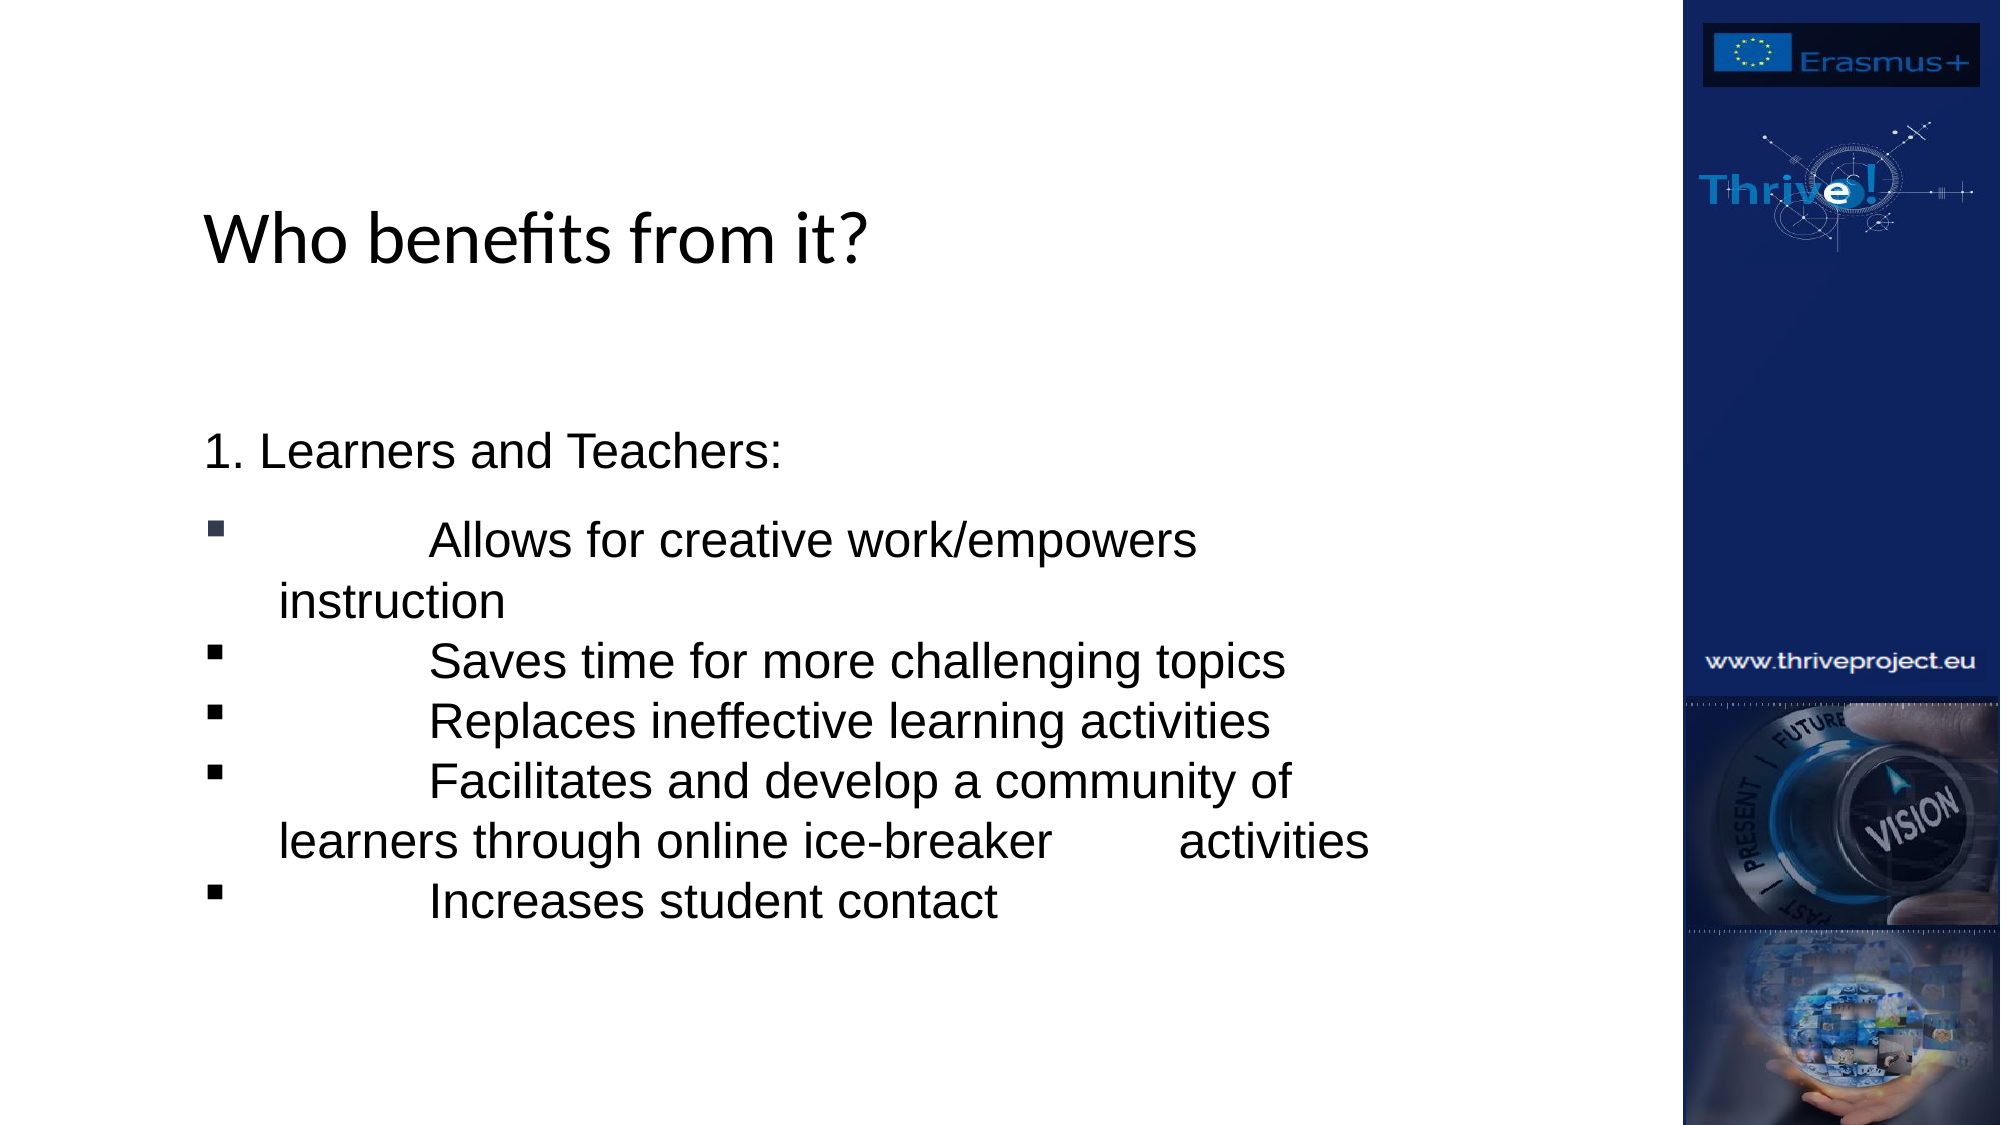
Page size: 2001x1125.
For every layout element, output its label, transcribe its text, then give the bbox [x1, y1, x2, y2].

text_box Who benefits from it? 1. Learners and Teachers: Allows for creative work/empowers instruction Saves time for more challenging topics Replaces ineffective learning activities Facilitates and develop a community of learners through online ice-breaker activities Increases student contact [188, 181, 1427, 936]
picture [1683, 0, 2000, 1125]
